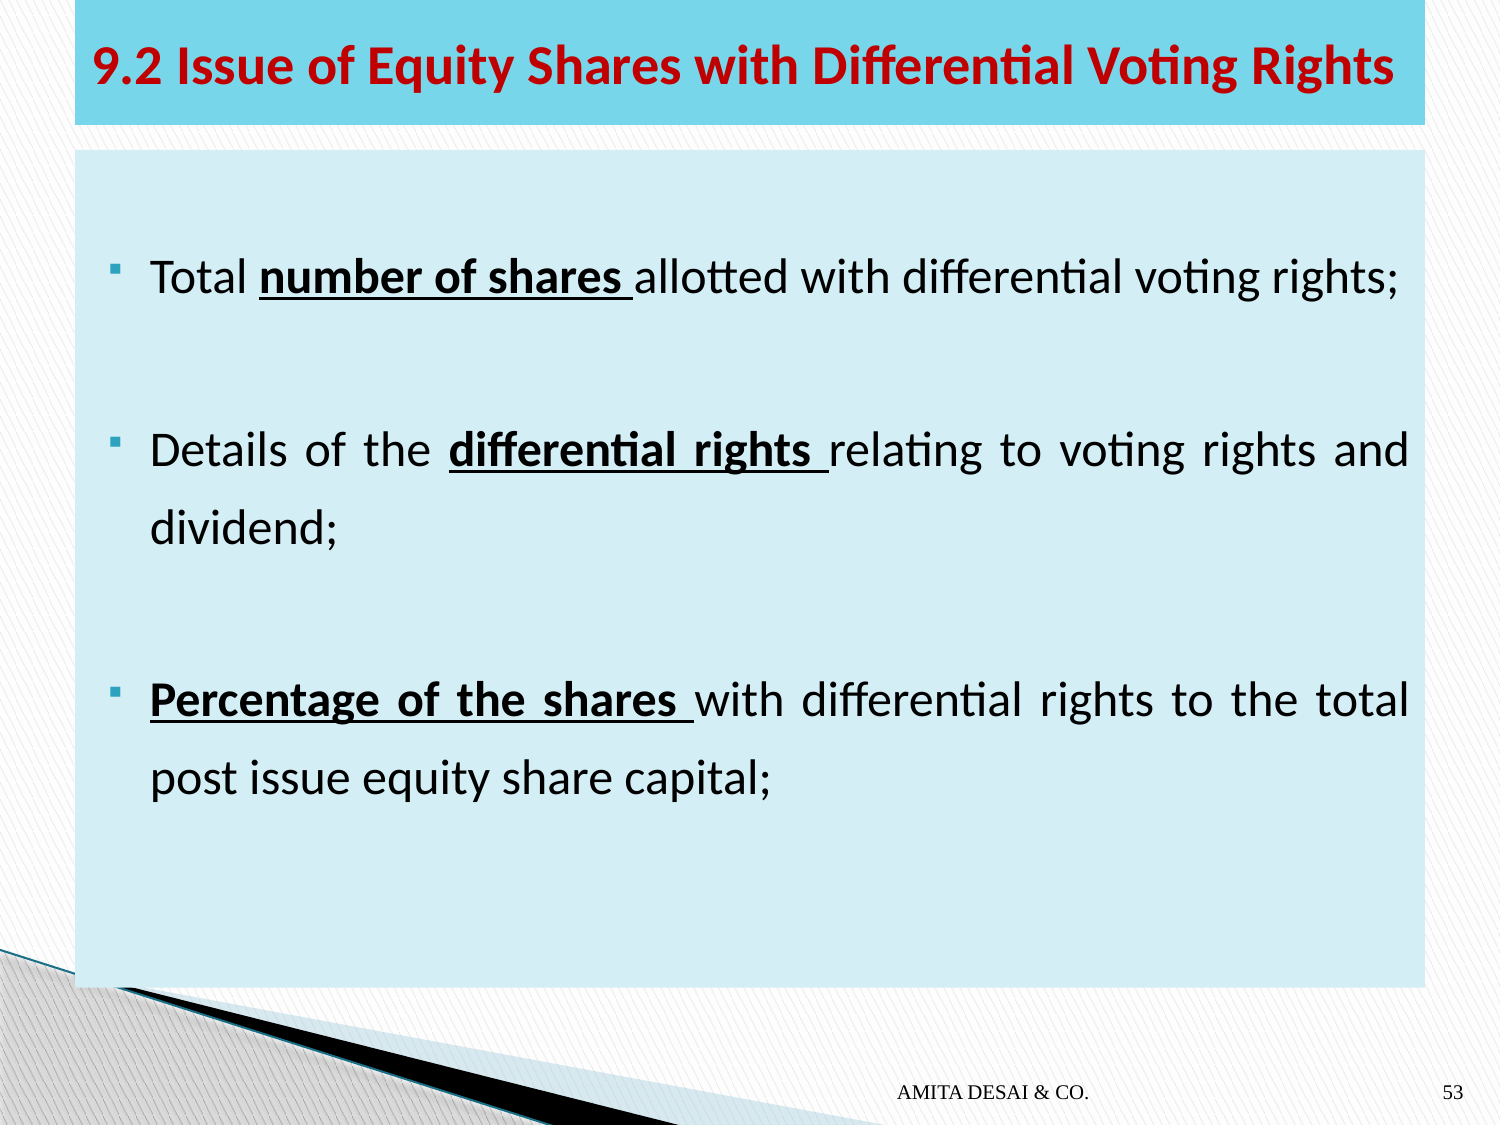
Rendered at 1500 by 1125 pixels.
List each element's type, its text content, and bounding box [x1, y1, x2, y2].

footer AMITA DESAI & CO. [718, 1051, 1105, 1112]
list Total number of shares allotted with differential voting rights; Details of the differential rights relating to voting rights and dividend; Percentage of the shares with differential rights to the total post issue equity share capital; [75, 149, 1425, 988]
title 9.2 Issue of Equity Shares with Differential Voting Rights [75, 0, 1425, 125]
slide_number 53 [1418, 1051, 1479, 1112]
